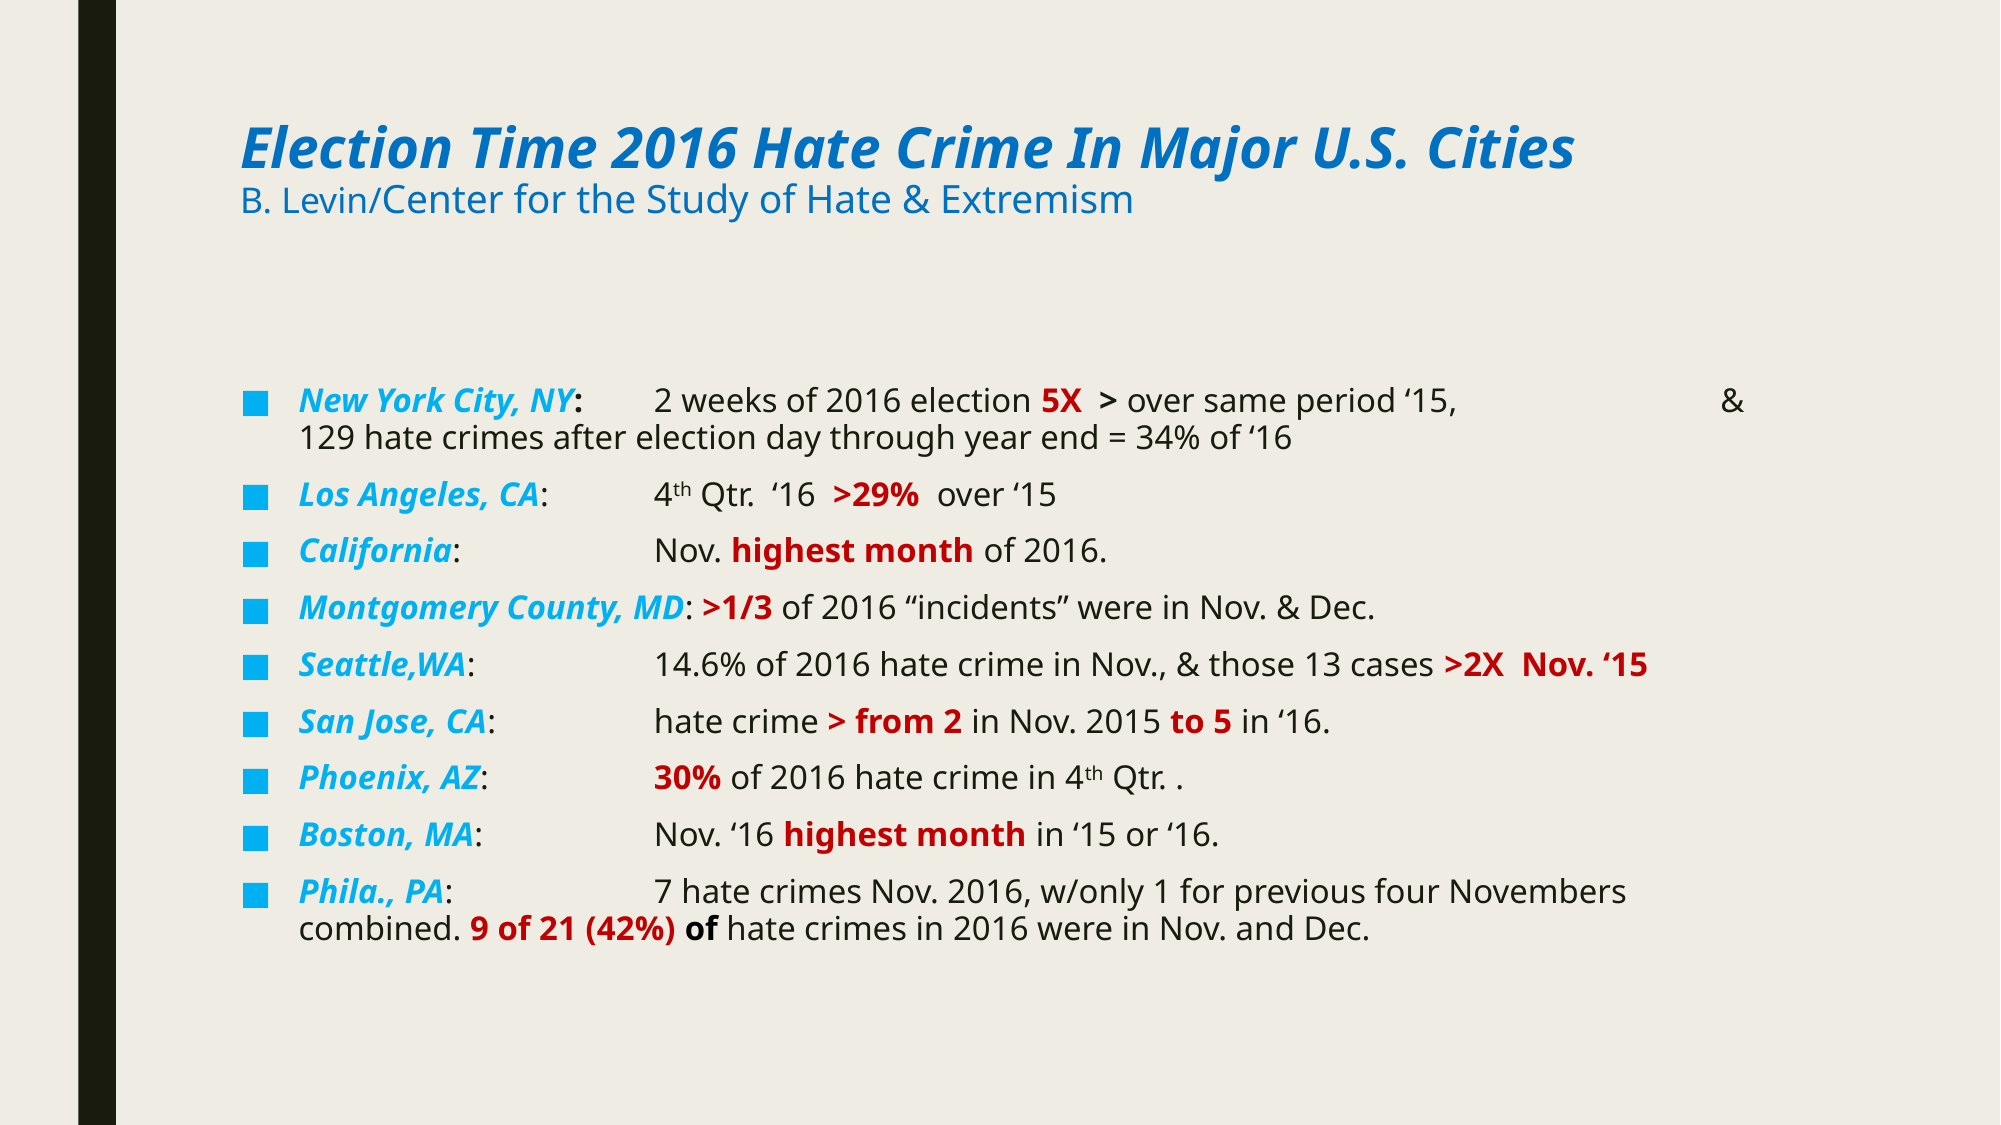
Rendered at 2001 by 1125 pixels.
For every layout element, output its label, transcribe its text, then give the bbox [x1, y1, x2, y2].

title Election Time 2016 Hate Crime In Major U.S. Cities B. Levin/Center for the Study of Hate & Extremism [225, 112, 1800, 269]
list New York City, NY: 2 weeks of 2016 election 5X > over same period ‘15, & 129 hate crimes after election day through year end = 34% of ‘16 Los Angeles, CA: 4th Qtr. ‘16 >29% over ‘15 California: Nov. highest month of 2016. Montgomery County, MD: >1/3 of 2016 “incidents” were in Nov. & Dec. Seattle,WA: 14.6% of 2016 hate crime in Nov., & those 13 cases >2X Nov. ‘15 San Jose, CA: hate crime > from 2 in Nov. 2015 to 5 in ‘16. Phoenix, AZ: 30% of 2016 hate crime in 4th Qtr. . Boston, MA: Nov. ‘16 highest month in ‘15 or ‘16. Phila., PA: 7 hate crimes Nov. 2016, w/only 1 for previous four Novembers combined. 9 of 21 (42%) of hate crimes in 2016 were in Nov. and Dec. [225, 375, 1800, 963]
